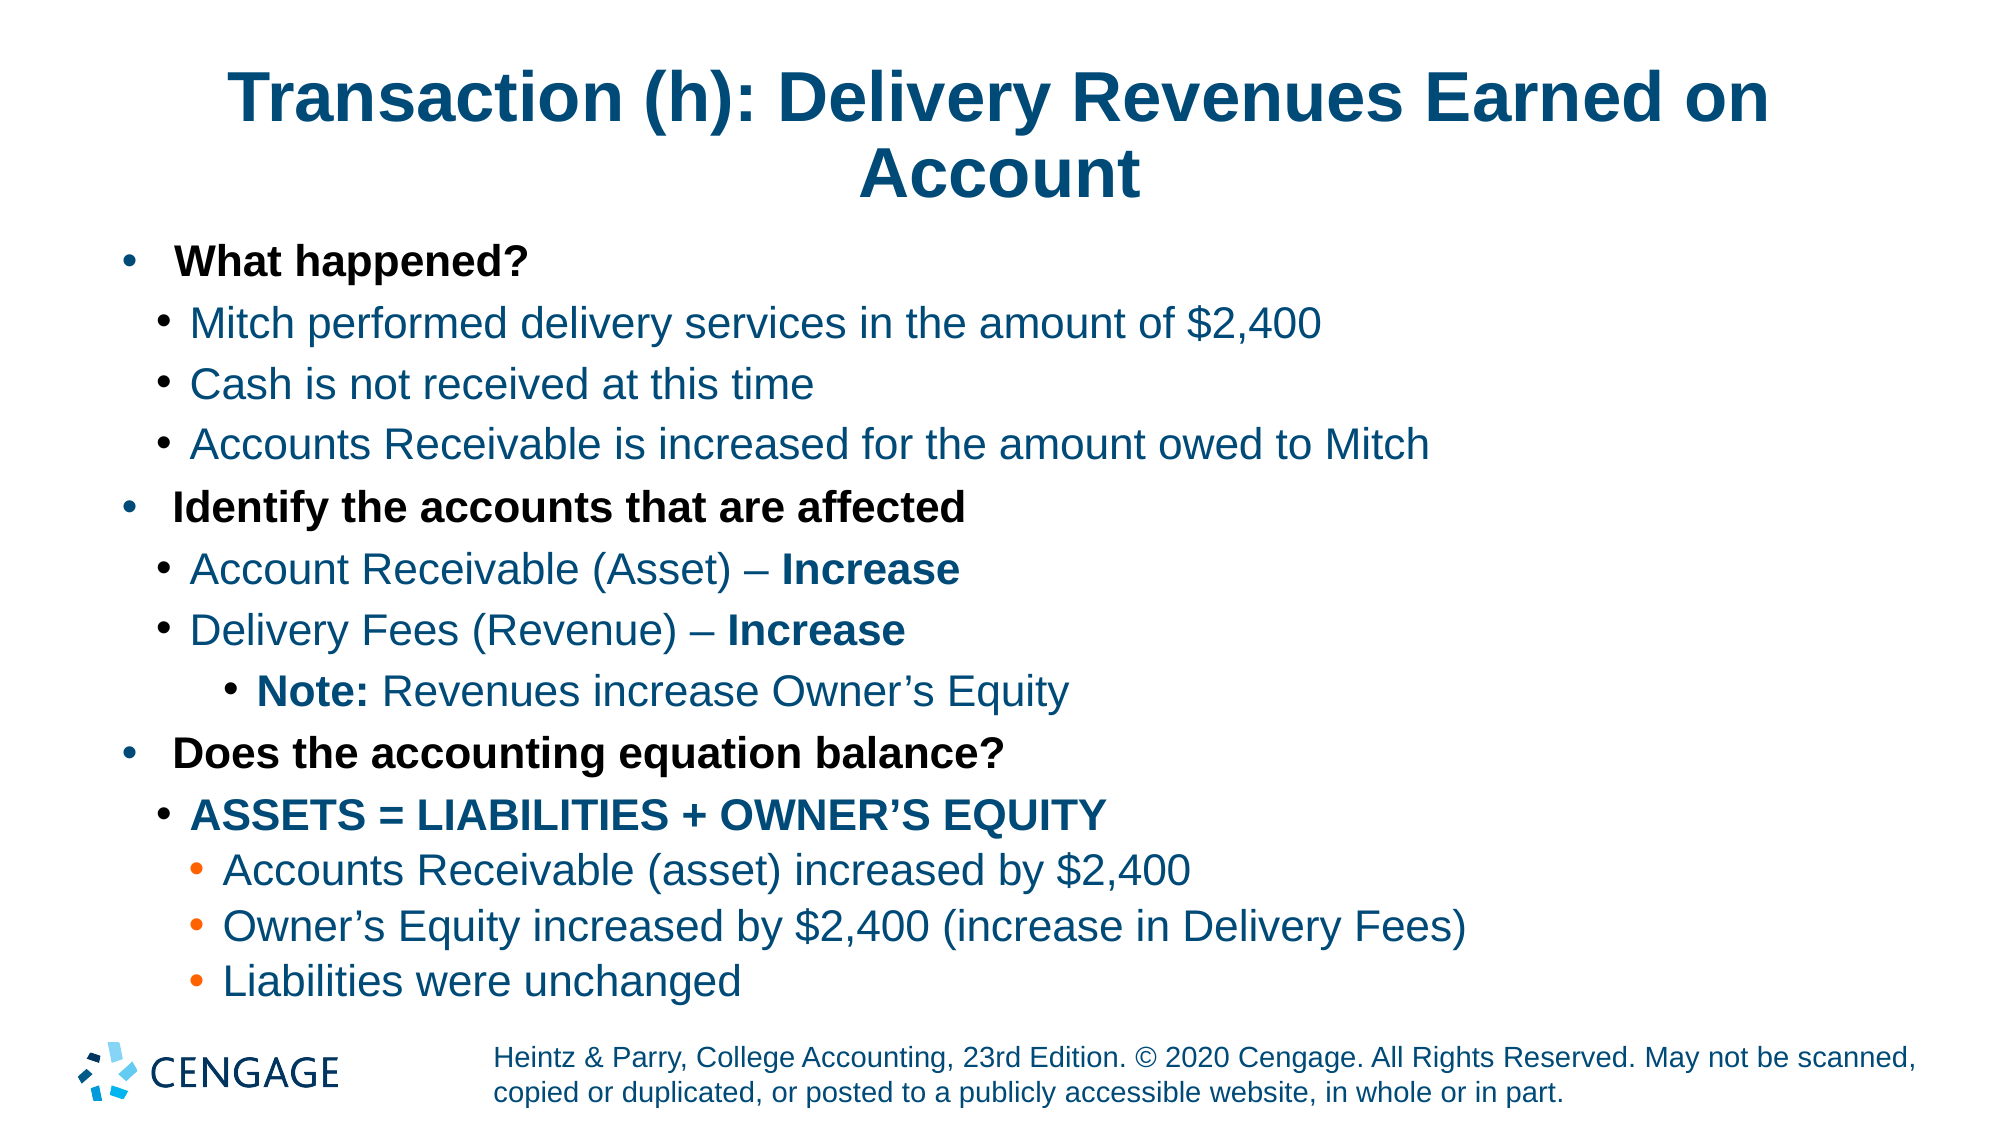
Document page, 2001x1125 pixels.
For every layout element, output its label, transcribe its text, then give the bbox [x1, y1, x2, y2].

title Transaction (h): Delivery Revenues Earned on Account [137, 59, 1863, 212]
list What happened? Mitch performed delivery services in the amount of $2,400 Cash is not received at this time Accounts Receivable is increased for the amount owed to Mitch Identify the accounts that are affected Account Receivable (Asset) – Increase Delivery Fees (Revenue) – Increase Note: Revenues increase Owner’s Equity Does the accounting equation balance? ASSETS = LIABILITIES + OWNER’S EQUITY Accounts Receivable (asset) increased by $2,400 Owner’s Equity increased by $2,400 (increase in Delivery Fees) Liabilities were unchanged [121, 238, 1880, 1016]
picture [78, 1042, 338, 1101]
